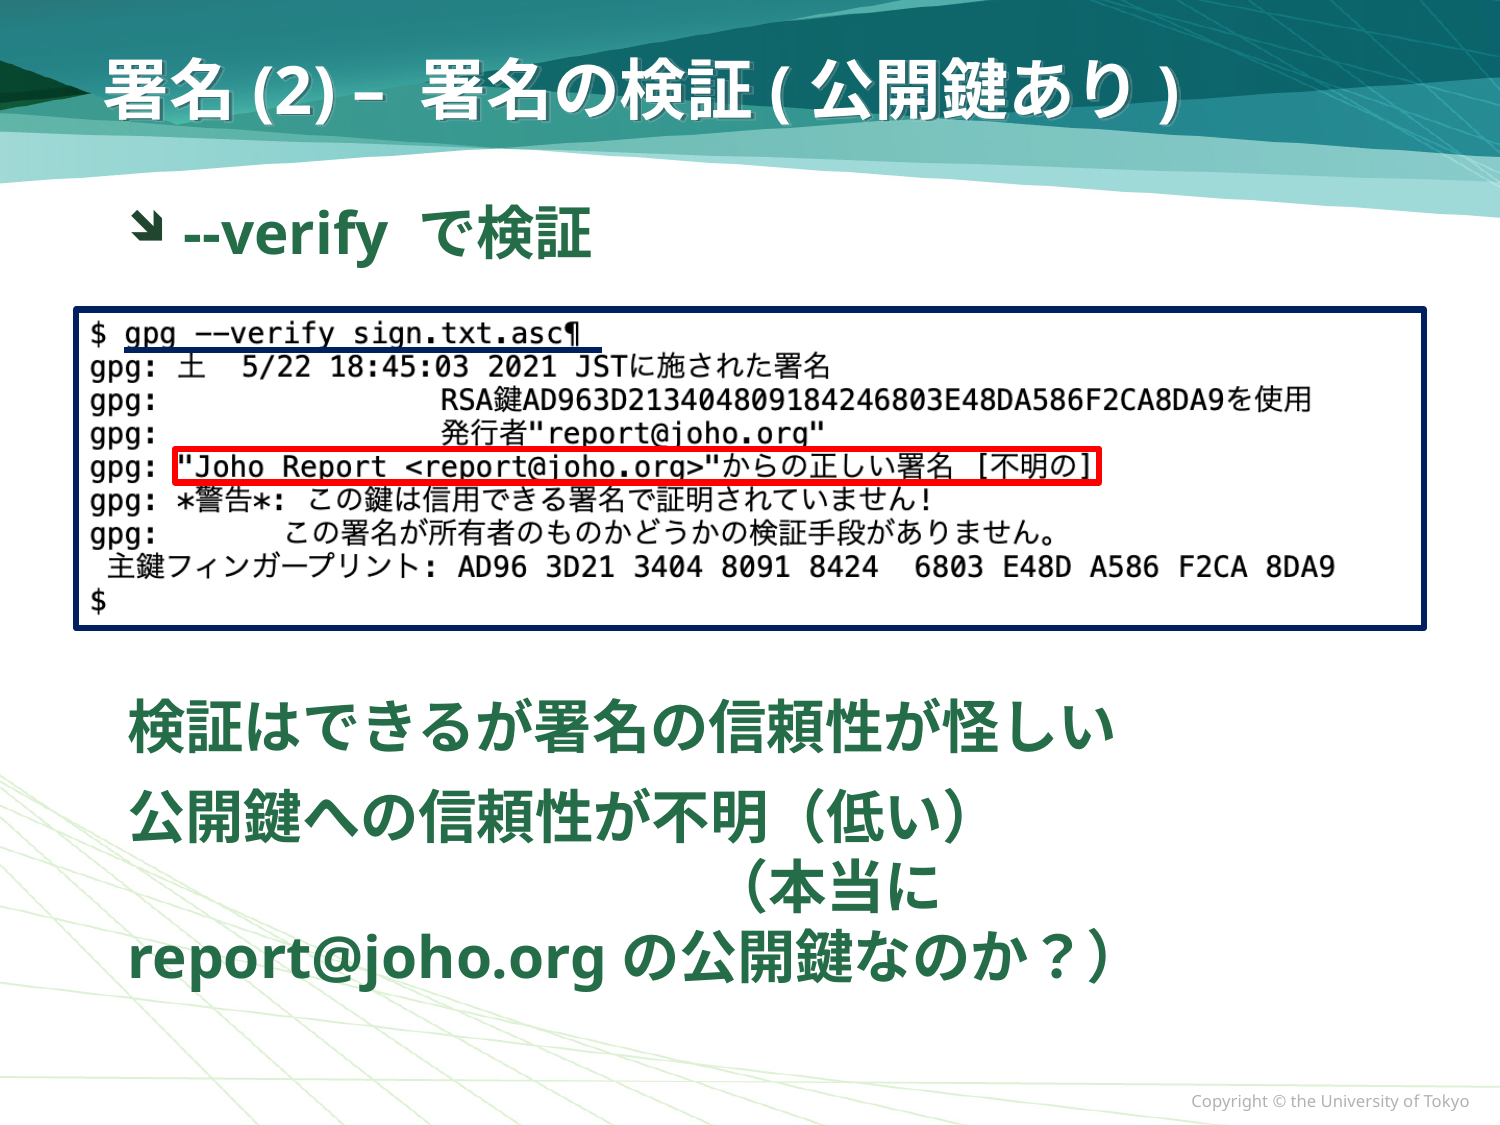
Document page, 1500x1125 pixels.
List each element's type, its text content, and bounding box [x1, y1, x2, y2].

title 署名(2) – 署名の検証(公開鍵あり) [87, 41, 1450, 135]
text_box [78, 312, 1422, 626]
picture [0, 0, 1500, 1125]
list --verify で検証 検証はできるが署名の信頼性が怪しい 公開鍵への信頼性が不明（低い） （本当にreport@joho.orgの公開鍵なのか？） [112, 635, 1376, 988]
list --verify で検証 検証はできるが署名の信頼性が怪しい 公開鍵への信頼性が不明（低い） （本当にreport@joho.orgの公開鍵なのか？） [112, 188, 1376, 306]
